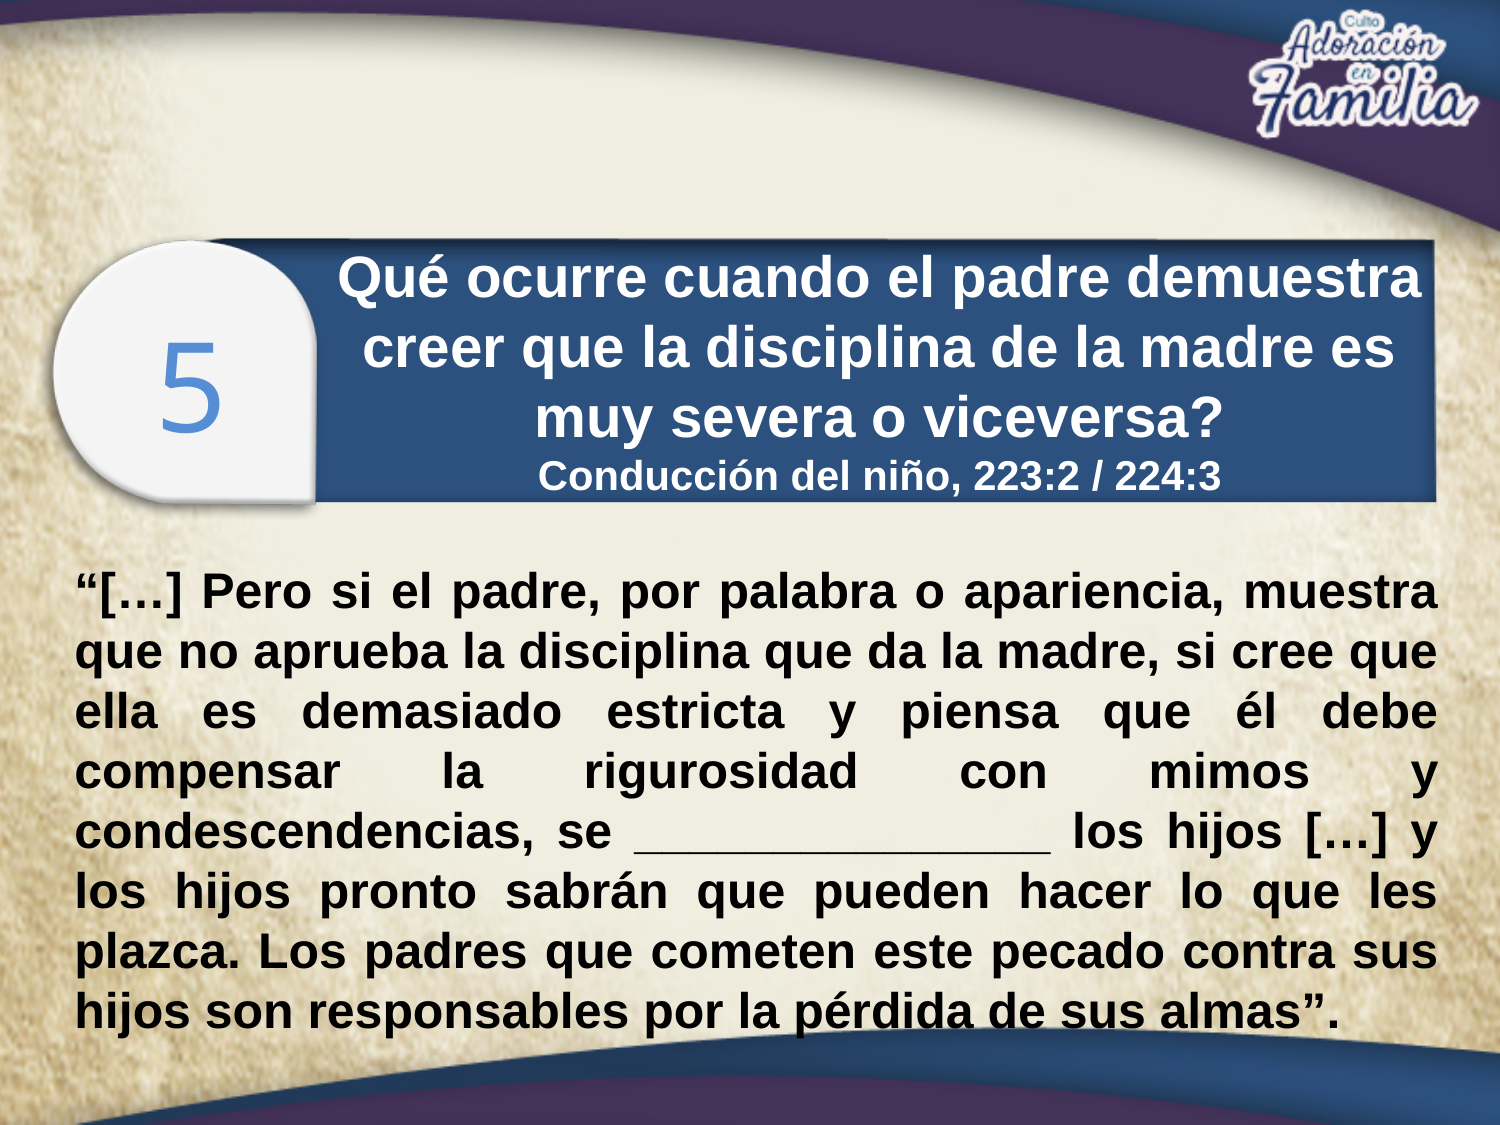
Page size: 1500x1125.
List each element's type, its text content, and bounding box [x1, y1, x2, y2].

picture [0, 0, 1500, 160]
picture [0, 563, 1500, 1125]
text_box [0, 160, 1500, 563]
text_box “[…] Pero si el padre, por palabra o apariencia, muestra que no aprueba la disciplina que da la madre, si cree que ella es demasiado estricta y piensa que él debe compensar la rigurosidad con mimos y condescendencias, se _______________ los hijos […] y los hijos pronto sabrán que pueden hacer lo que les plazca. Los padres que cometen este pecado contra sus hijos son responsables por la pérdida de sus almas”. [59, 574, 1454, 1046]
